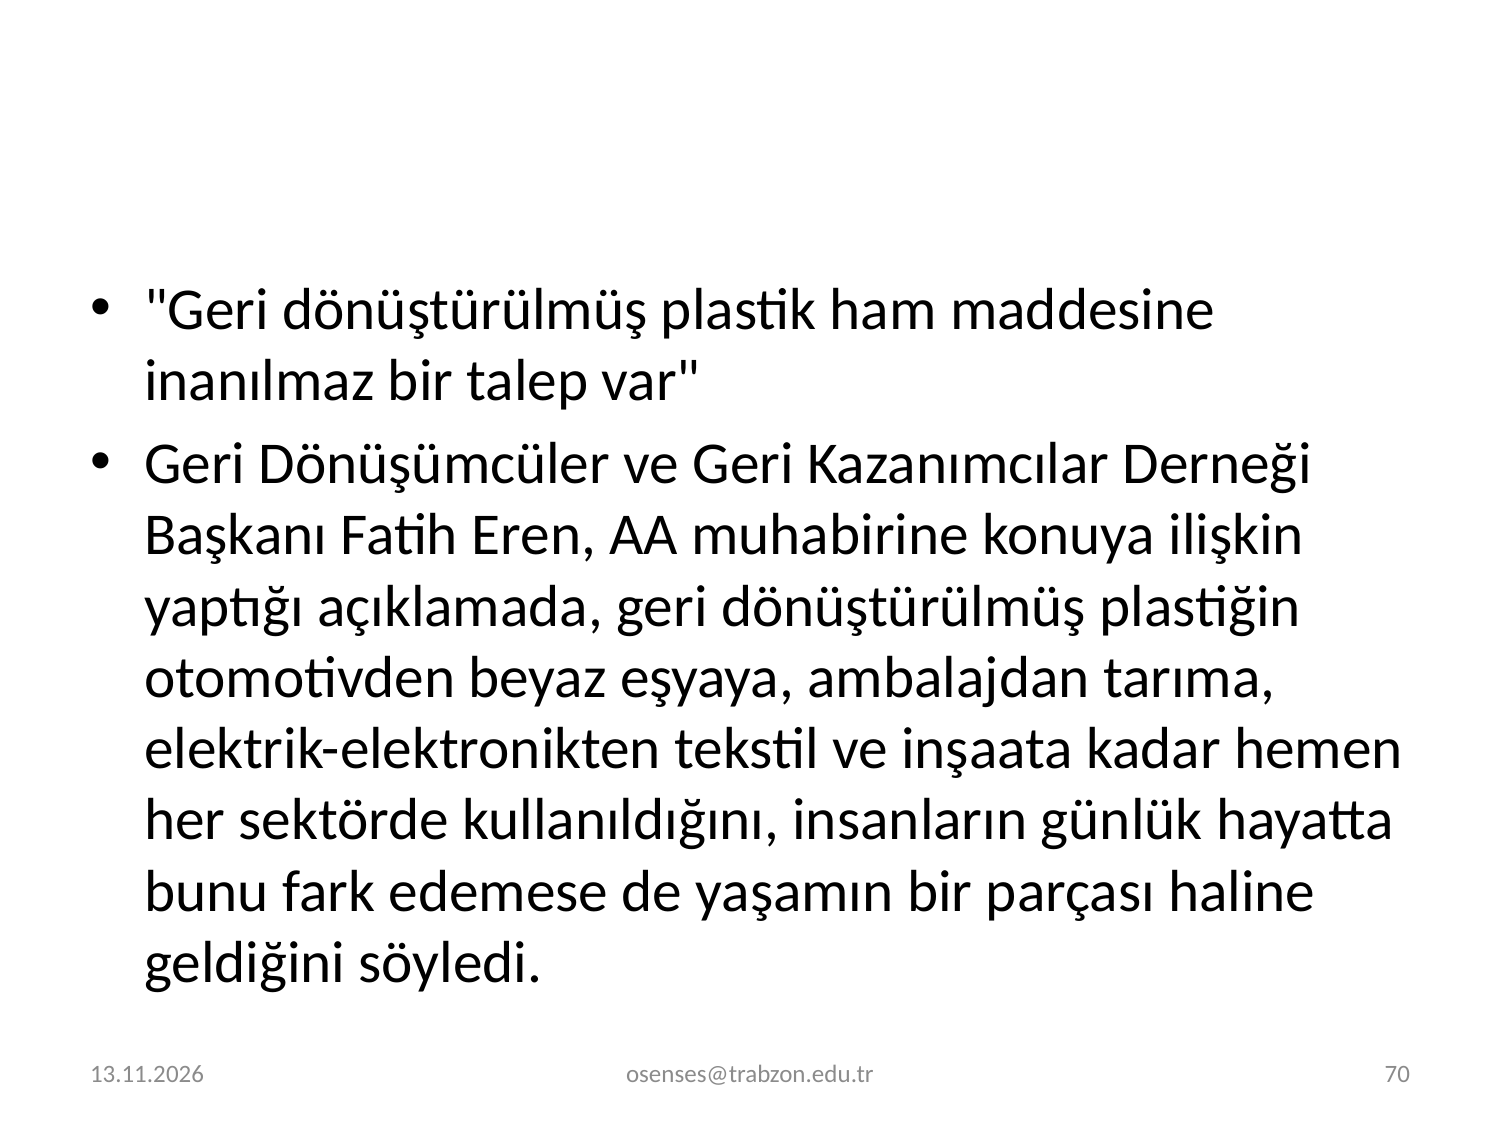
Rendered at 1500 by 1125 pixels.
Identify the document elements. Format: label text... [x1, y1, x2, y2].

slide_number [75, 1042, 425, 1103]
list "Geri dönüştürülmüş plastik ham maddesine inanılmaz bir talep var" Geri Dönüşümcüler ve Geri Kazanımcılar Derneği Başkanı Fatih Eren, AA muhabirine konuya ilişkin yaptığı açıklamada, geri dönüştürülmüş plastiğin otomotivden beyaz eşyaya, ambalajdan tarıma, elektrik-elektronikten tekstil ve inşaata kadar hemen her sektörde kullanıldığını, insanların günlük hayatta bunu fark edemese de yaşamın bir parçası haline geldiğini söyledi. [75, 262, 1425, 1005]
footer osenses@trabzon.edu.tr [512, 1042, 988, 1103]
slide_number 70 [1074, 1042, 1425, 1103]
